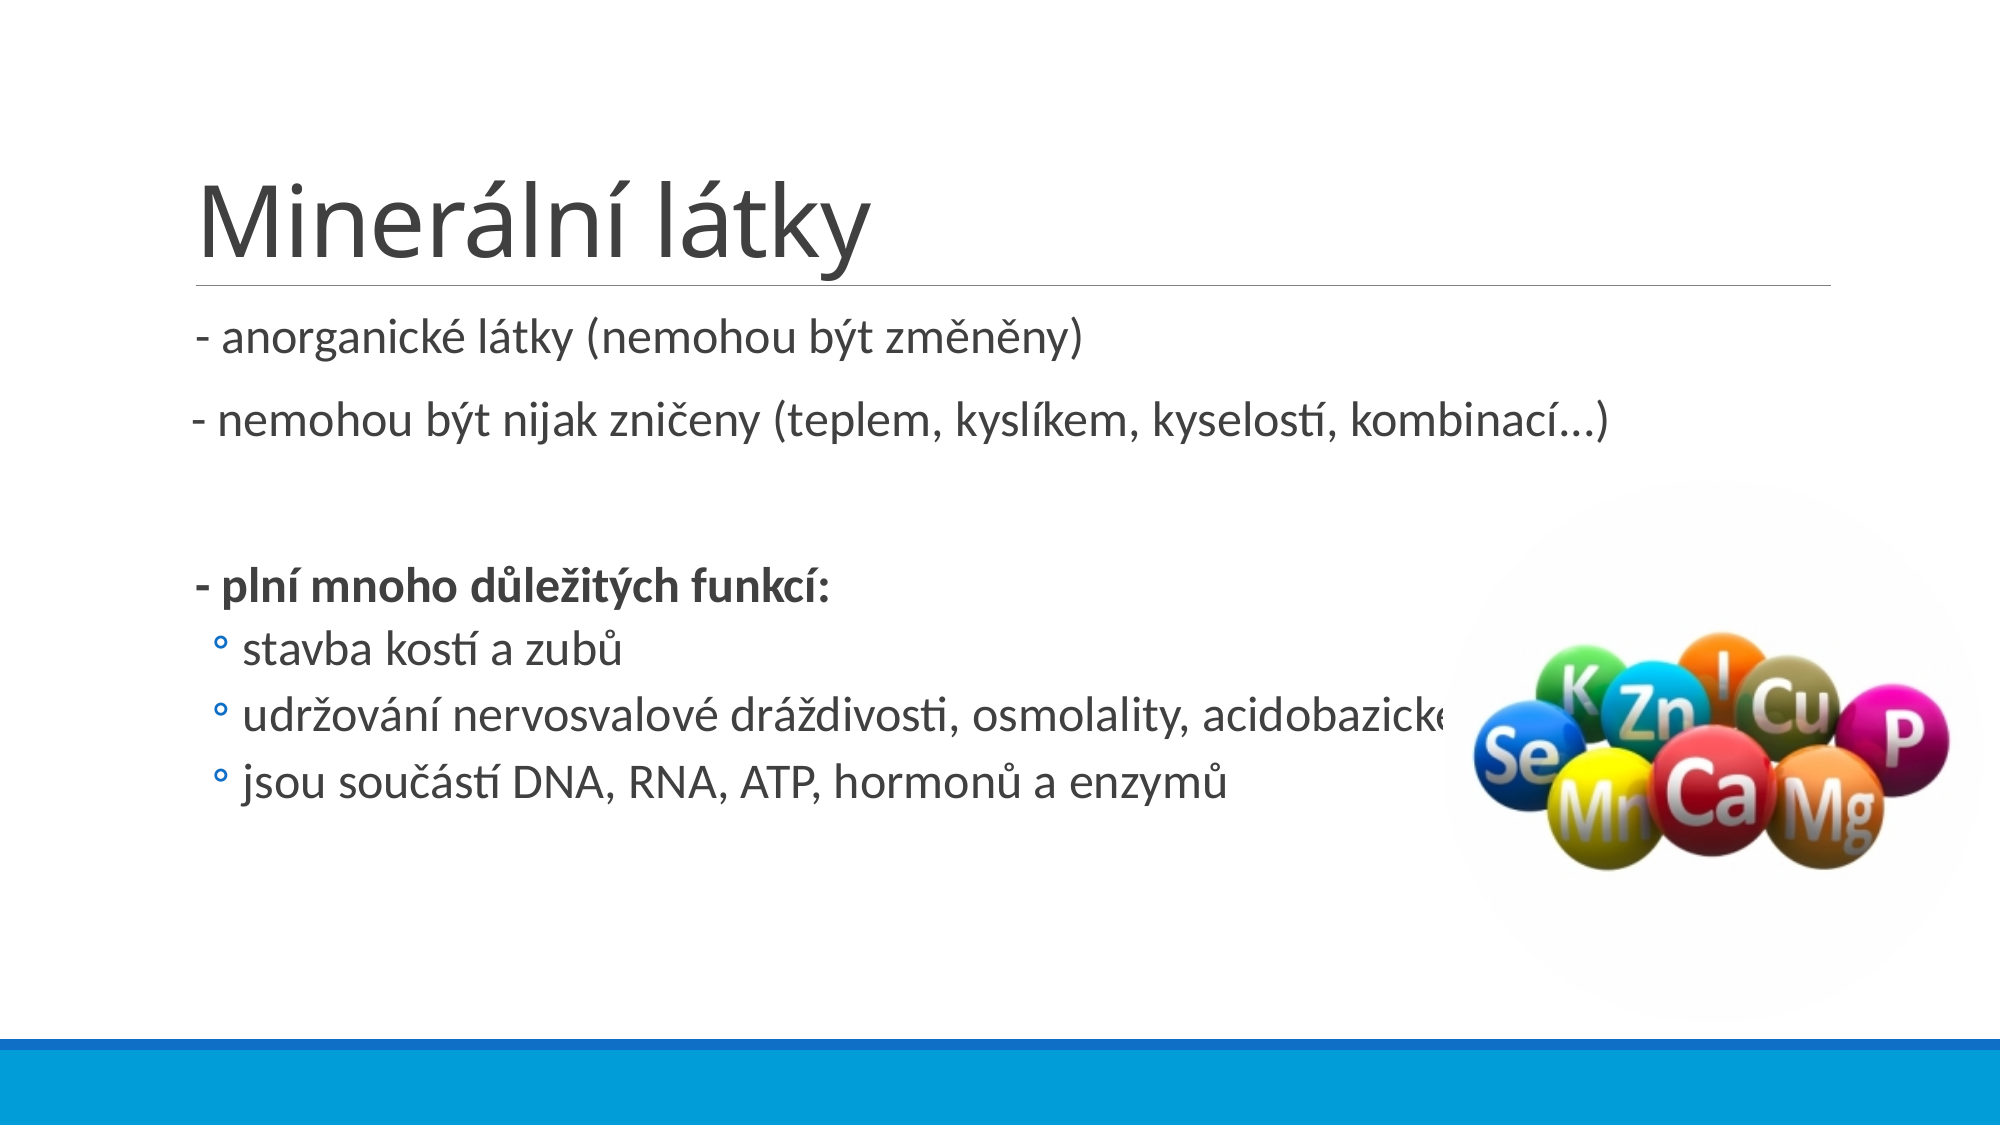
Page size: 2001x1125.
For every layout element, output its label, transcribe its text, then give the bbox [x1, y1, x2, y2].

list - anorganické látky (nemohou být změněny) - nemohou být nijak zničeny (teplem, kyslíkem, kyselostí, kombinací...) - plní mnoho důležitých funkcí: stavba kostí a zubů udržování nervosvalové dráždivosti, osmolality, acidobazické rovnováhy jsou součástí DNA, RNA, ATP, hormonů a enzymů [180, 302, 1830, 963]
picture [1443, 481, 1984, 1022]
title Minerální látky [180, 47, 1830, 285]
